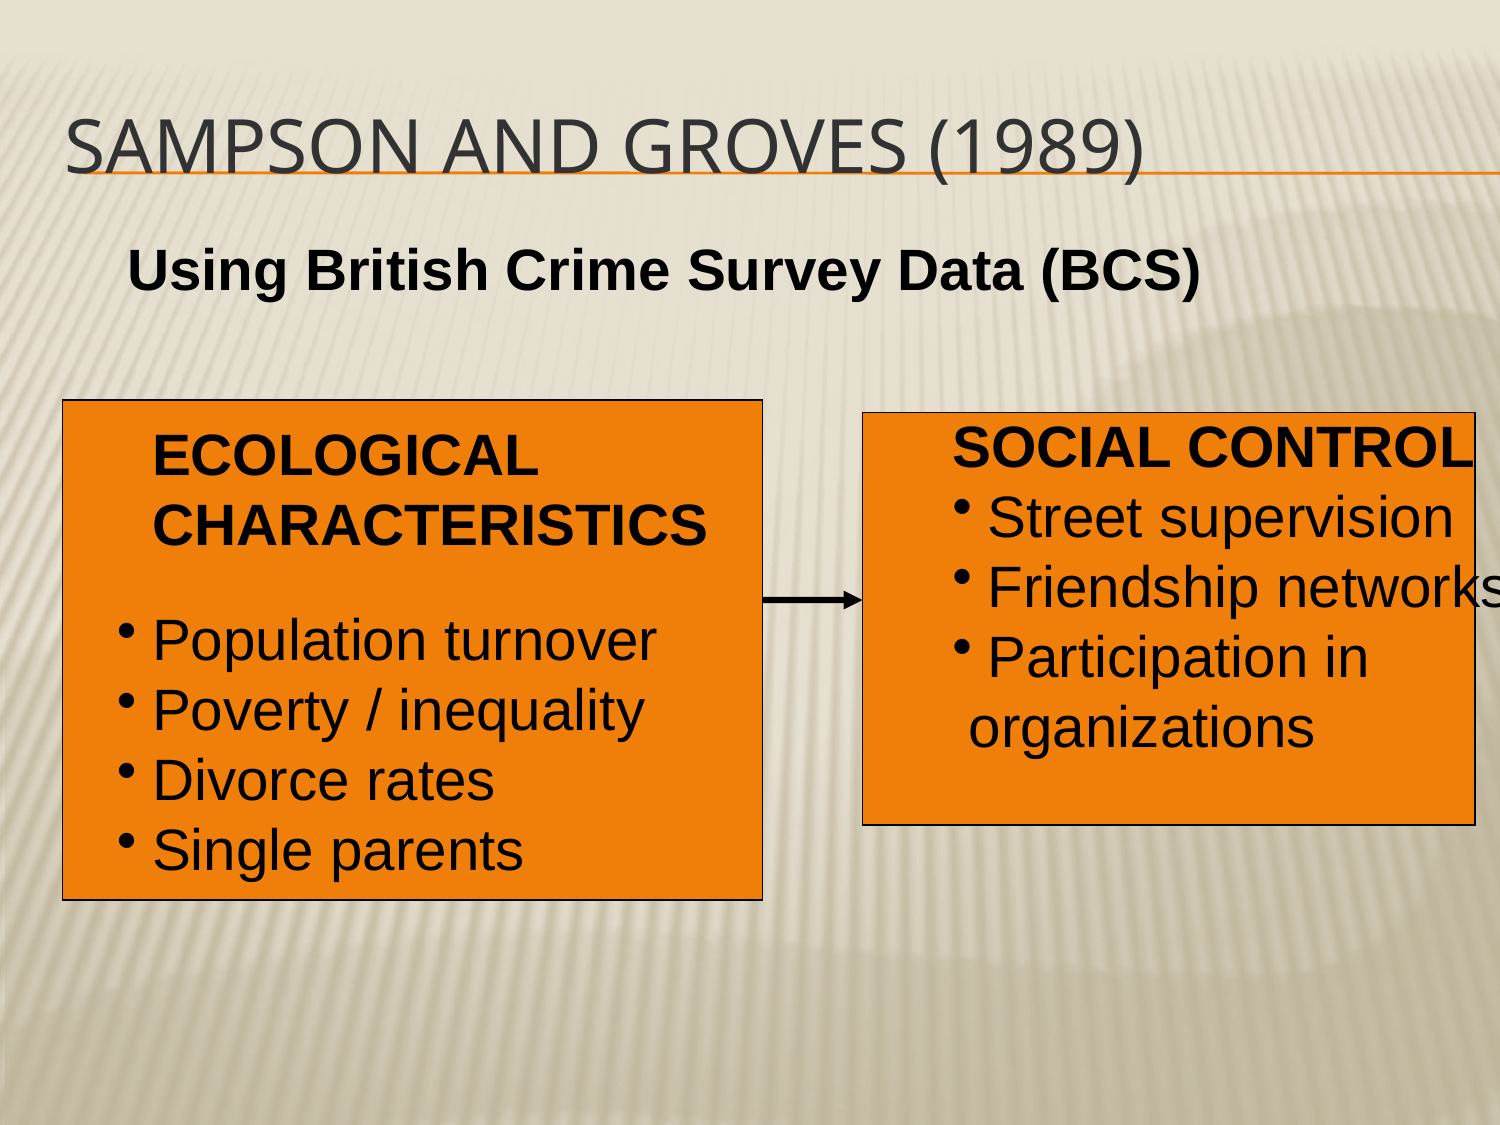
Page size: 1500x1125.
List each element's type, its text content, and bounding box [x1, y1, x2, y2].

text_box [763, 593, 862, 607]
text_box ECOLOGICAL CHARACTERISTICS Population turnover Poverty / inequality Divorce rates Single parents [62, 399, 763, 900]
text_box SOCIAL CONTROL Street supervision Friendship networks Participation in organizations [862, 412, 1475, 825]
text_box Using British Crime Survey Data (BCS) [112, 224, 1288, 380]
title Sampson and Groves (1989) [49, 75, 1475, 213]
